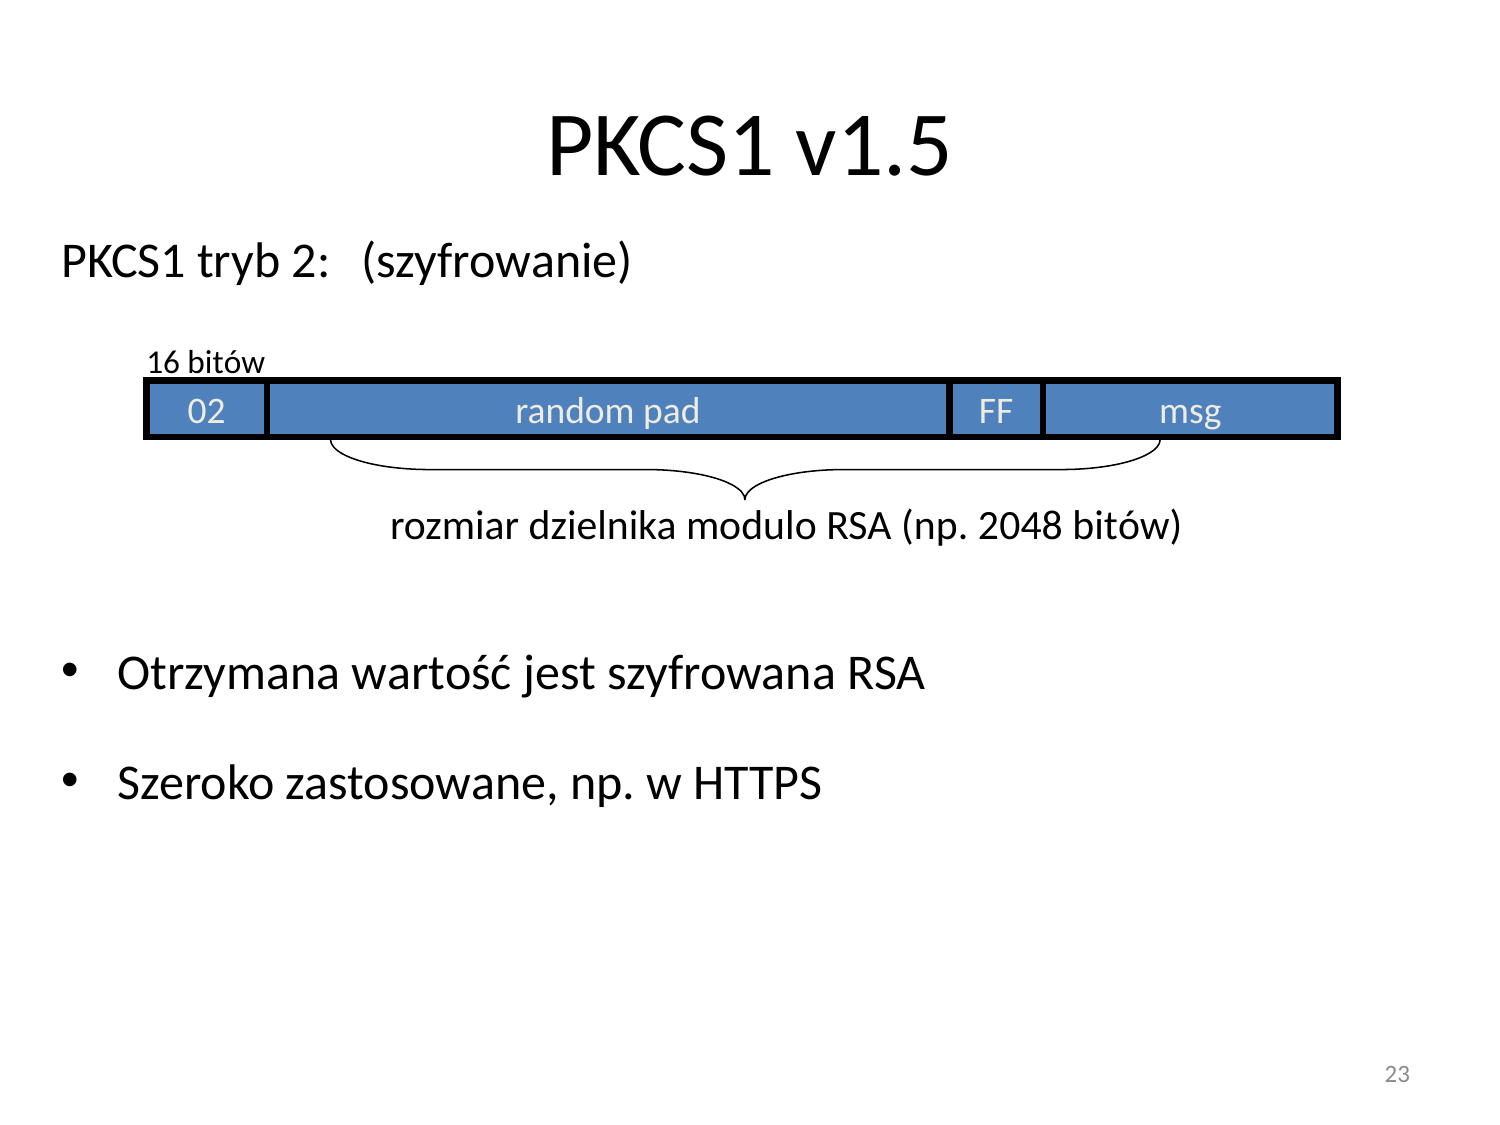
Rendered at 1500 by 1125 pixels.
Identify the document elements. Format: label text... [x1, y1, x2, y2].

slide_number 23 [1074, 1042, 1425, 1103]
title PKCS1 v1.5 [75, 45, 1425, 219]
text_box PKCS1 tryb 2: (szyfrowanie) Otrzymana wartość jest szyfrowana RSA Szeroko zastosowane, np. w HTTPS [46, 219, 1483, 883]
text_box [130, 332, 1338, 557]
